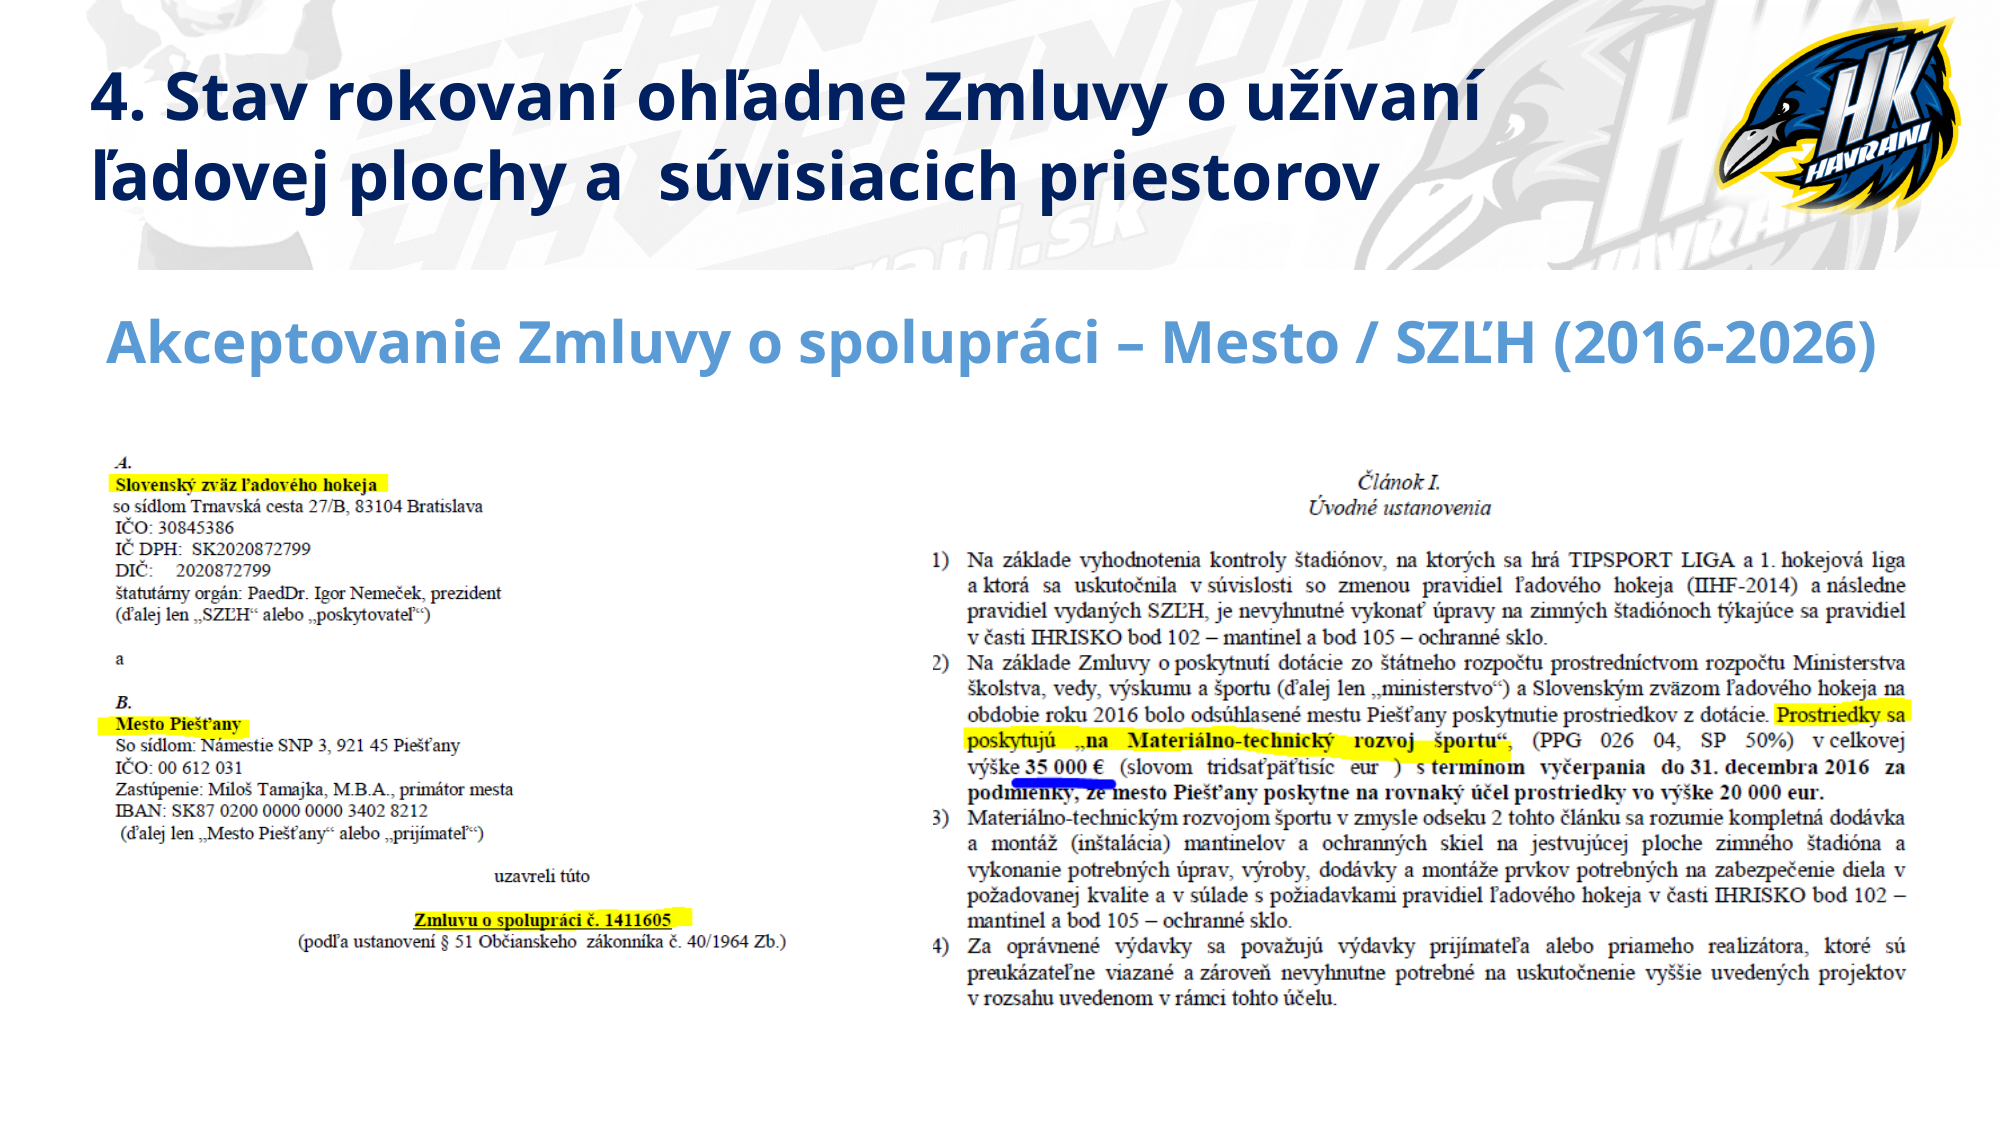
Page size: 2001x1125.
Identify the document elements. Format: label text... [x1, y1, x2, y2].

picture [933, 459, 1925, 1036]
picture [75, 421, 830, 960]
text_box Akceptovanie Zmluvy o spolupráci – Mesto / SZĽH (2016-2026) [0, 297, 2000, 383]
picture [0, 0, 2000, 270]
